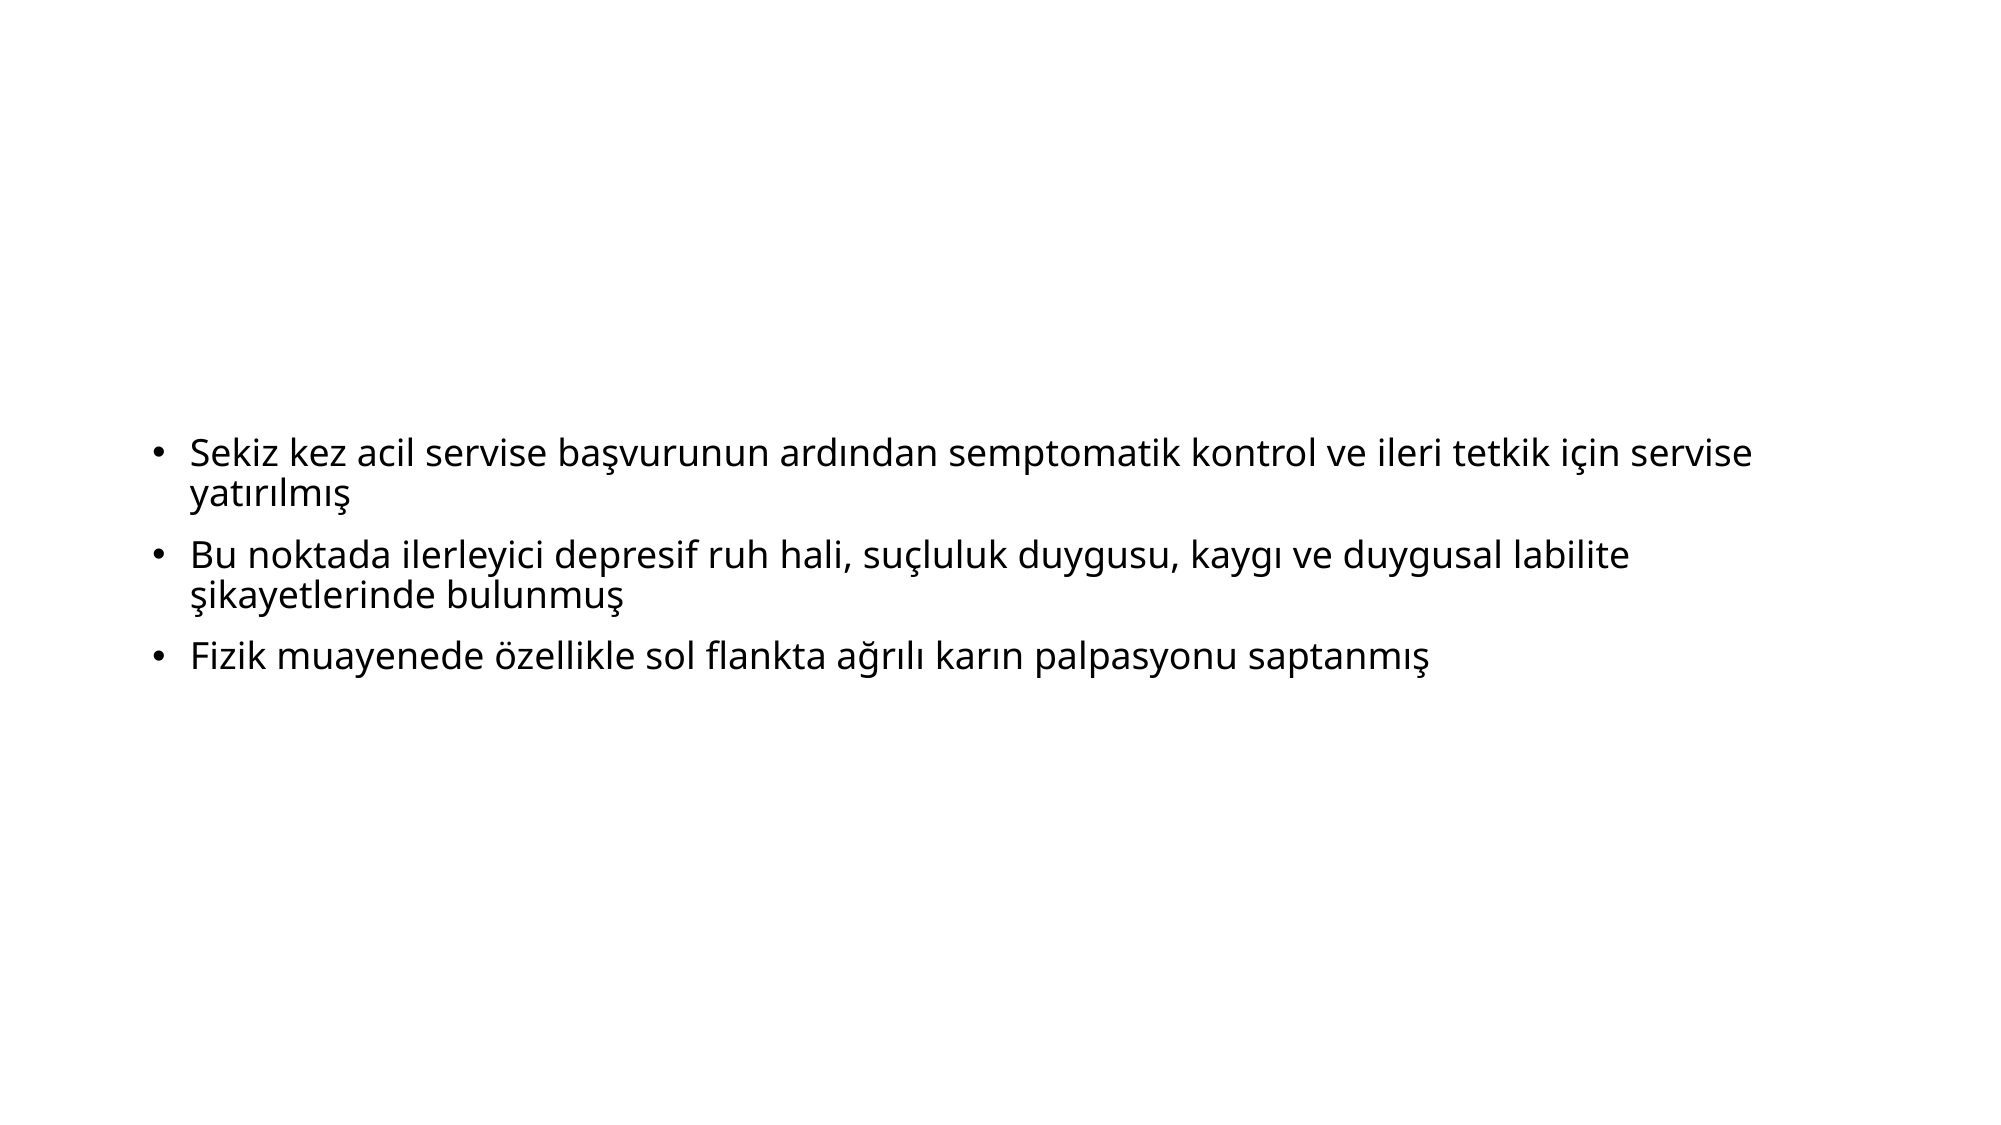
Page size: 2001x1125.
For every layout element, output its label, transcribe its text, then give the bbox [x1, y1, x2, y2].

list Sekiz kez acil servise başvurunun ardından semptomatik kontrol ve ileri tetkik için servise yatırılmış Bu noktada ilerleyici depresif ruh hali, suçluluk duygusu, kaygı ve duygusal labilite şikayetlerinde bulunmuş Fizik muayenede özellikle sol flankta ağrılı karın palpasyonu saptanmış [137, 299, 1863, 1014]
